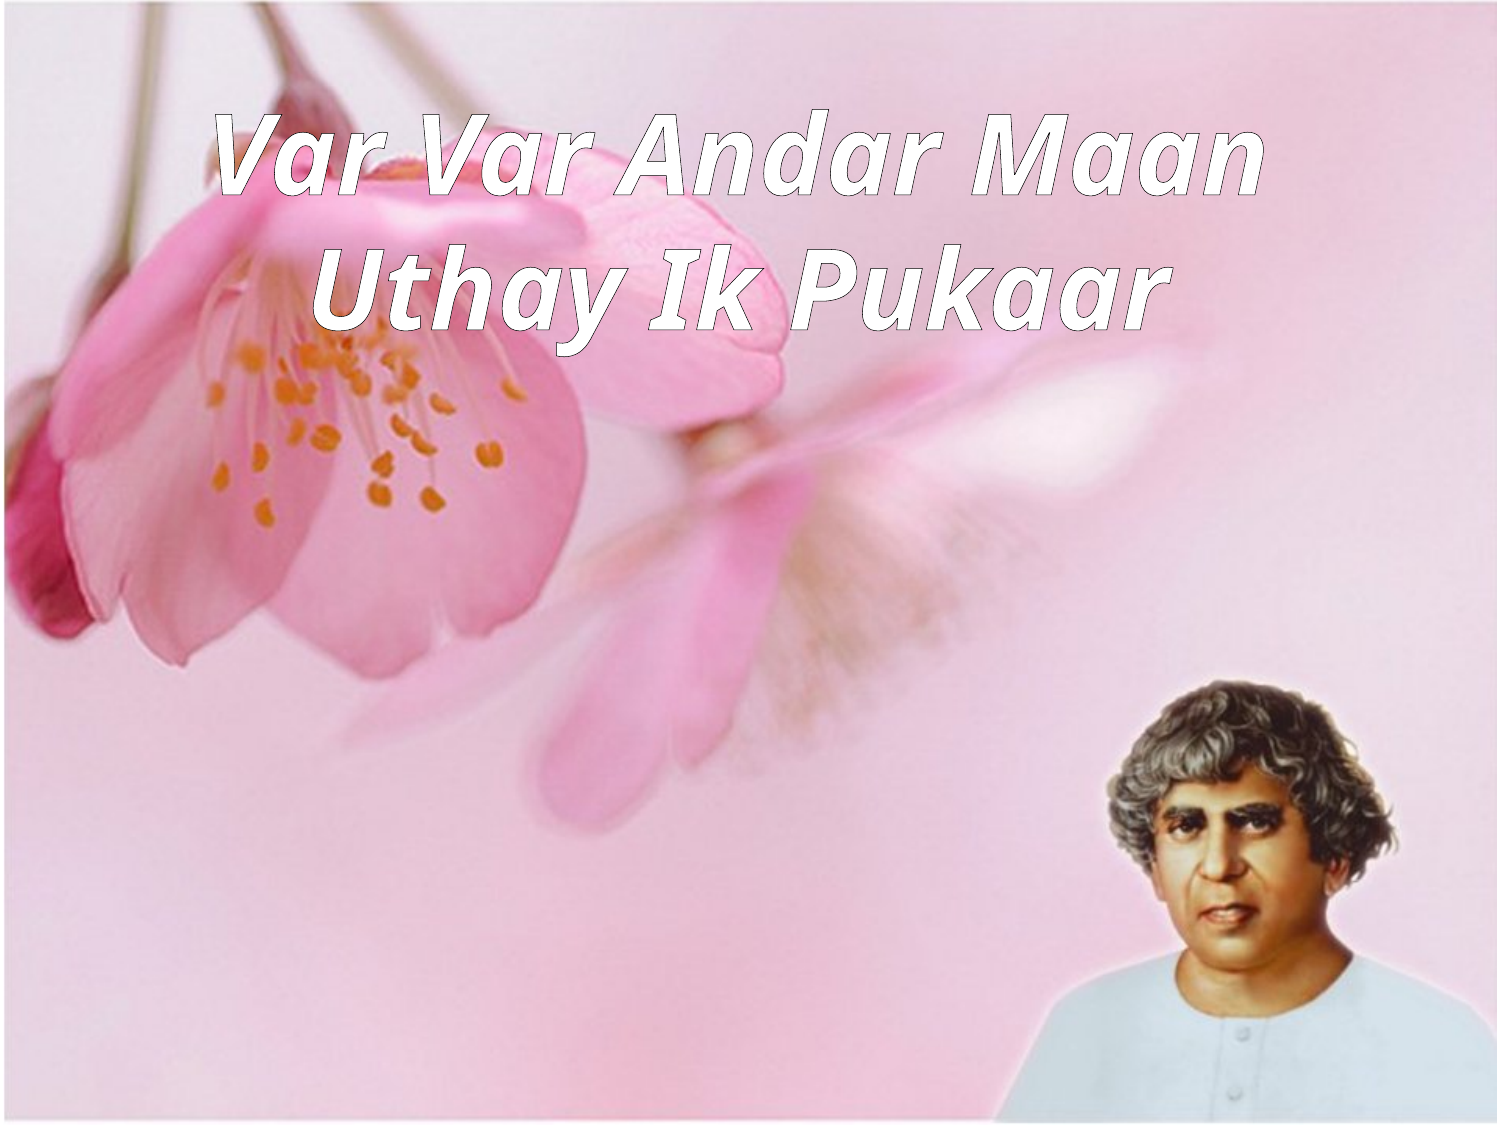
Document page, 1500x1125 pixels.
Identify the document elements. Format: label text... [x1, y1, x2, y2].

subtitle Var Var Andar Maan Uthay Ik Pukaar [75, 75, 1400, 938]
picture [3, 0, 1497, 1125]
